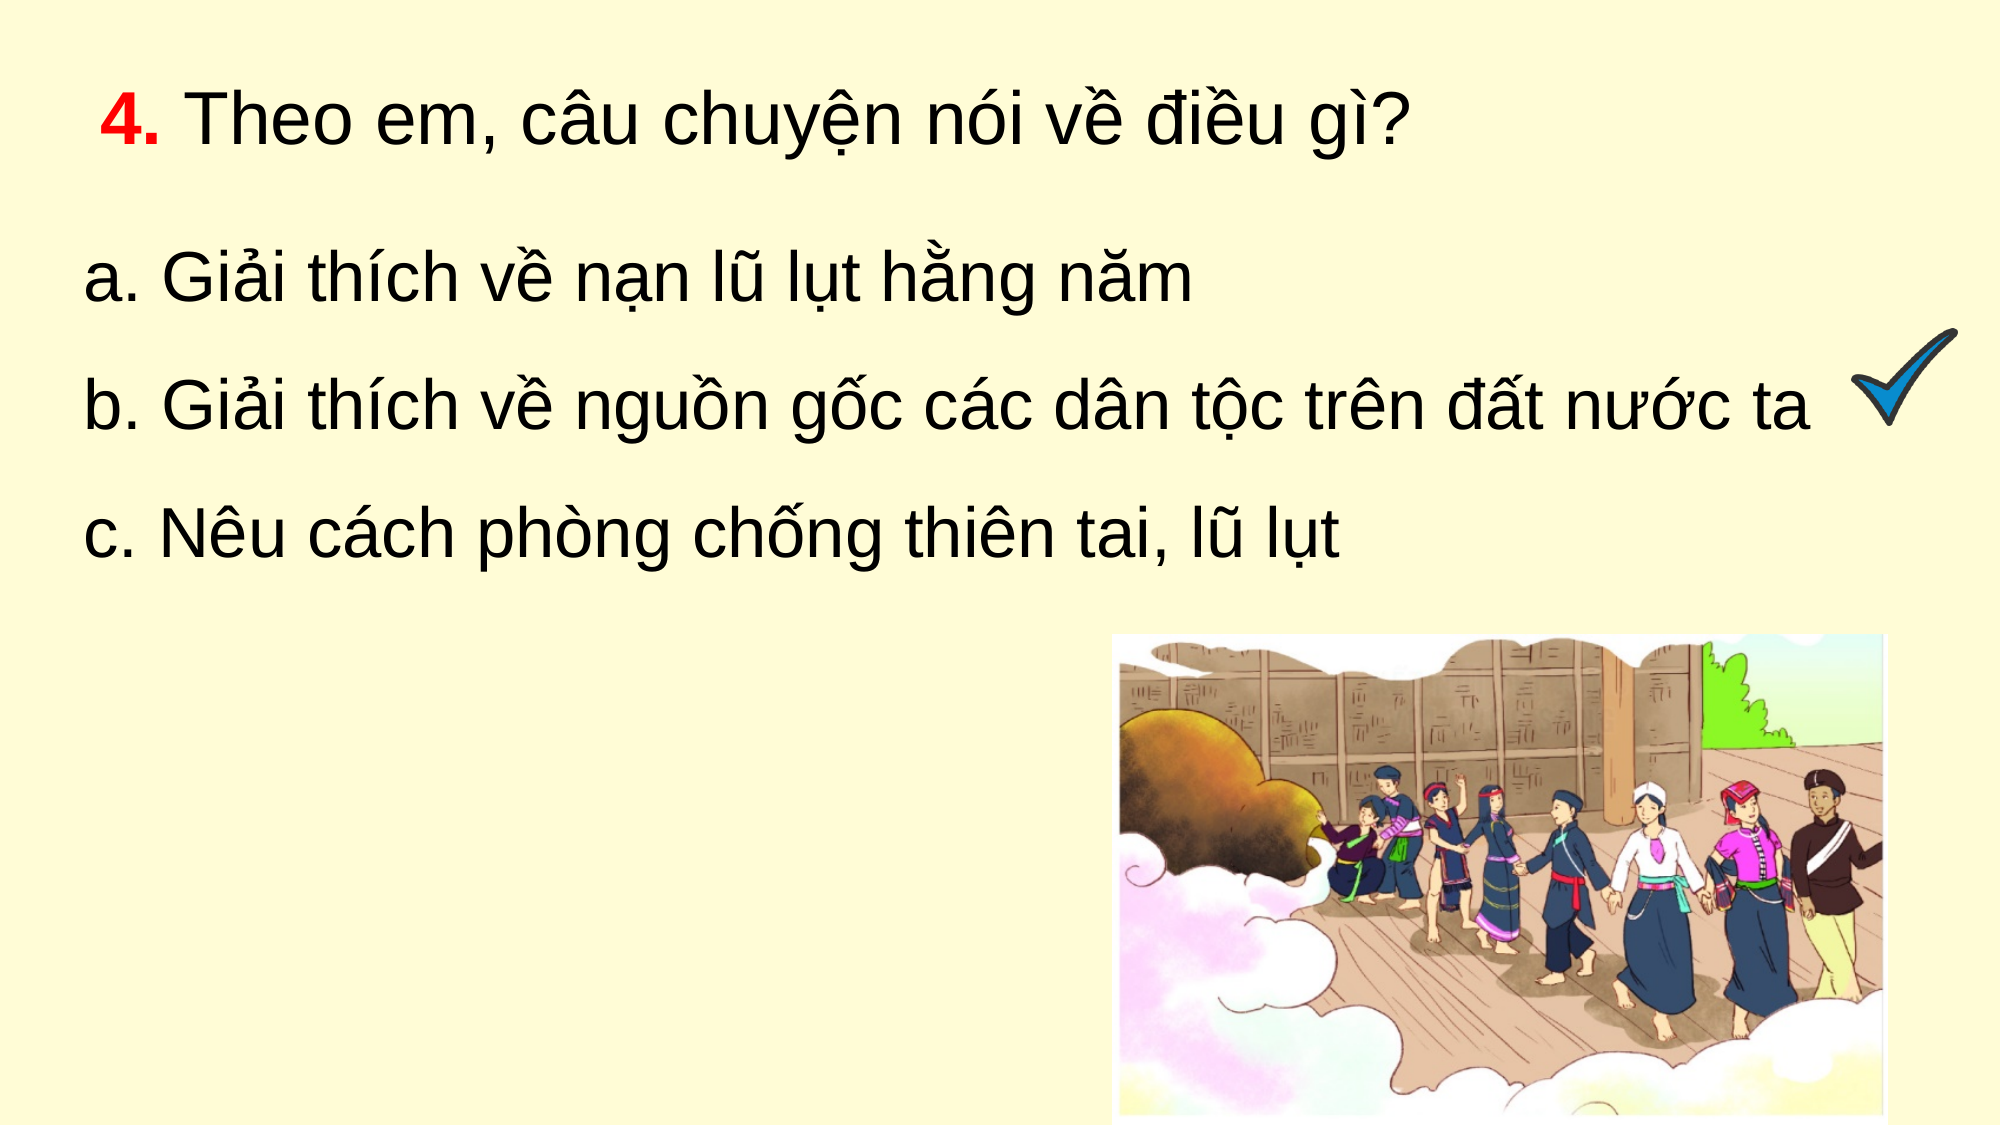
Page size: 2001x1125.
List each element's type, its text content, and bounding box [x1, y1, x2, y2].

text_box a. Giải thích về nạn lũ lụt hằng năm [0, 180, 1488, 308]
picture [1851, 328, 1958, 426]
text_box 4. Theo em, câu chuyện nói về điều gì? [85, 62, 1740, 168]
text_box b. Giải thích về nguồn gốc các dân tộc trên đất nước ta [0, 308, 2000, 451]
picture [1111, 634, 1888, 1125]
text_box c. Nêu cách phòng chống thiên tai, lũ lụt [0, 436, 1790, 579]
